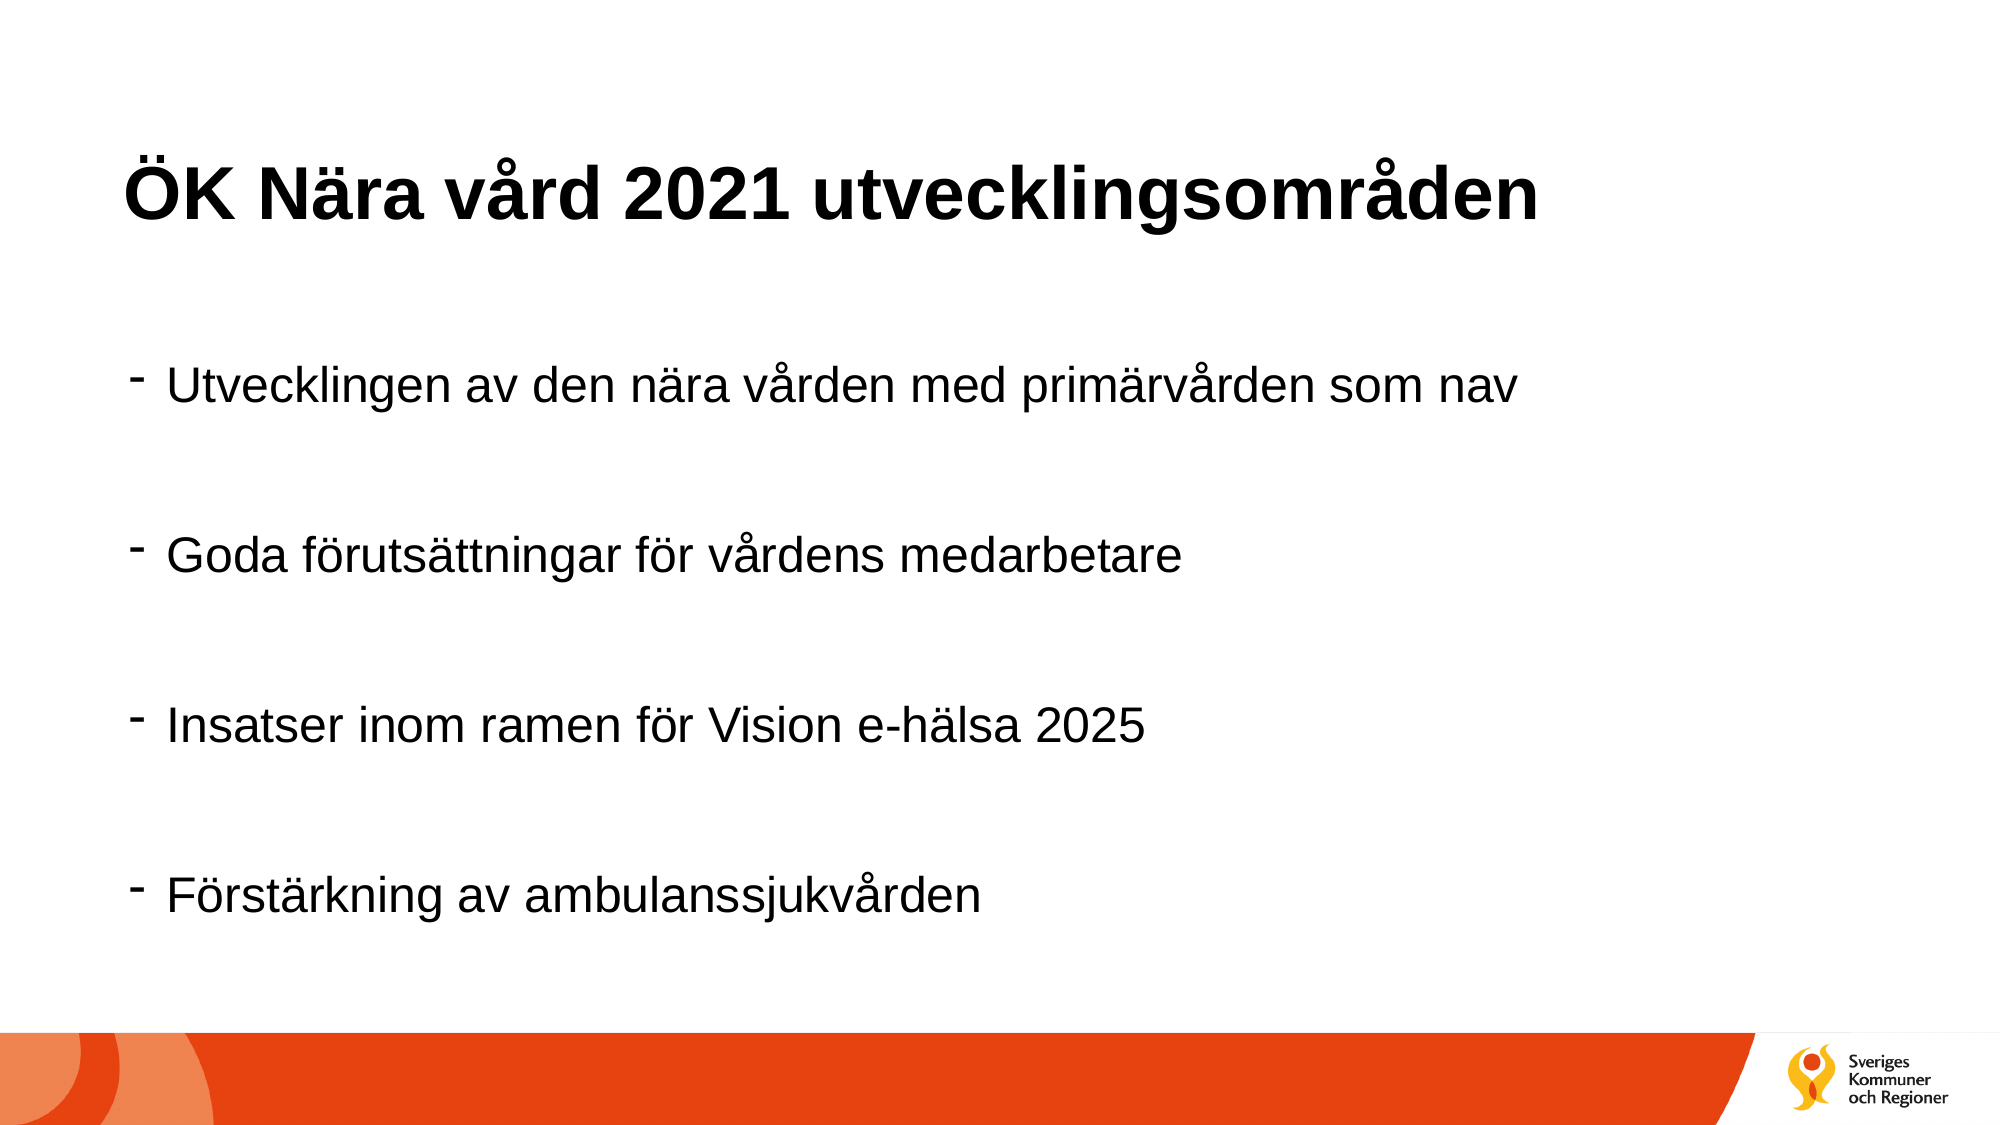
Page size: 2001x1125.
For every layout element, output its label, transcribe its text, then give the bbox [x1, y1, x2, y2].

title ÖK Nära vård 2021 utvecklingsområden [108, 143, 1686, 345]
list Utvecklingen av den nära vården med primärvården som nav Goda förutsättningar för vårdens medarbetare Insatser inom ramen för Vision e-hälsa 2025 Förstärkning av ambulanssjukvården [108, 345, 1686, 959]
picture [0, 0, 2000, 1125]
